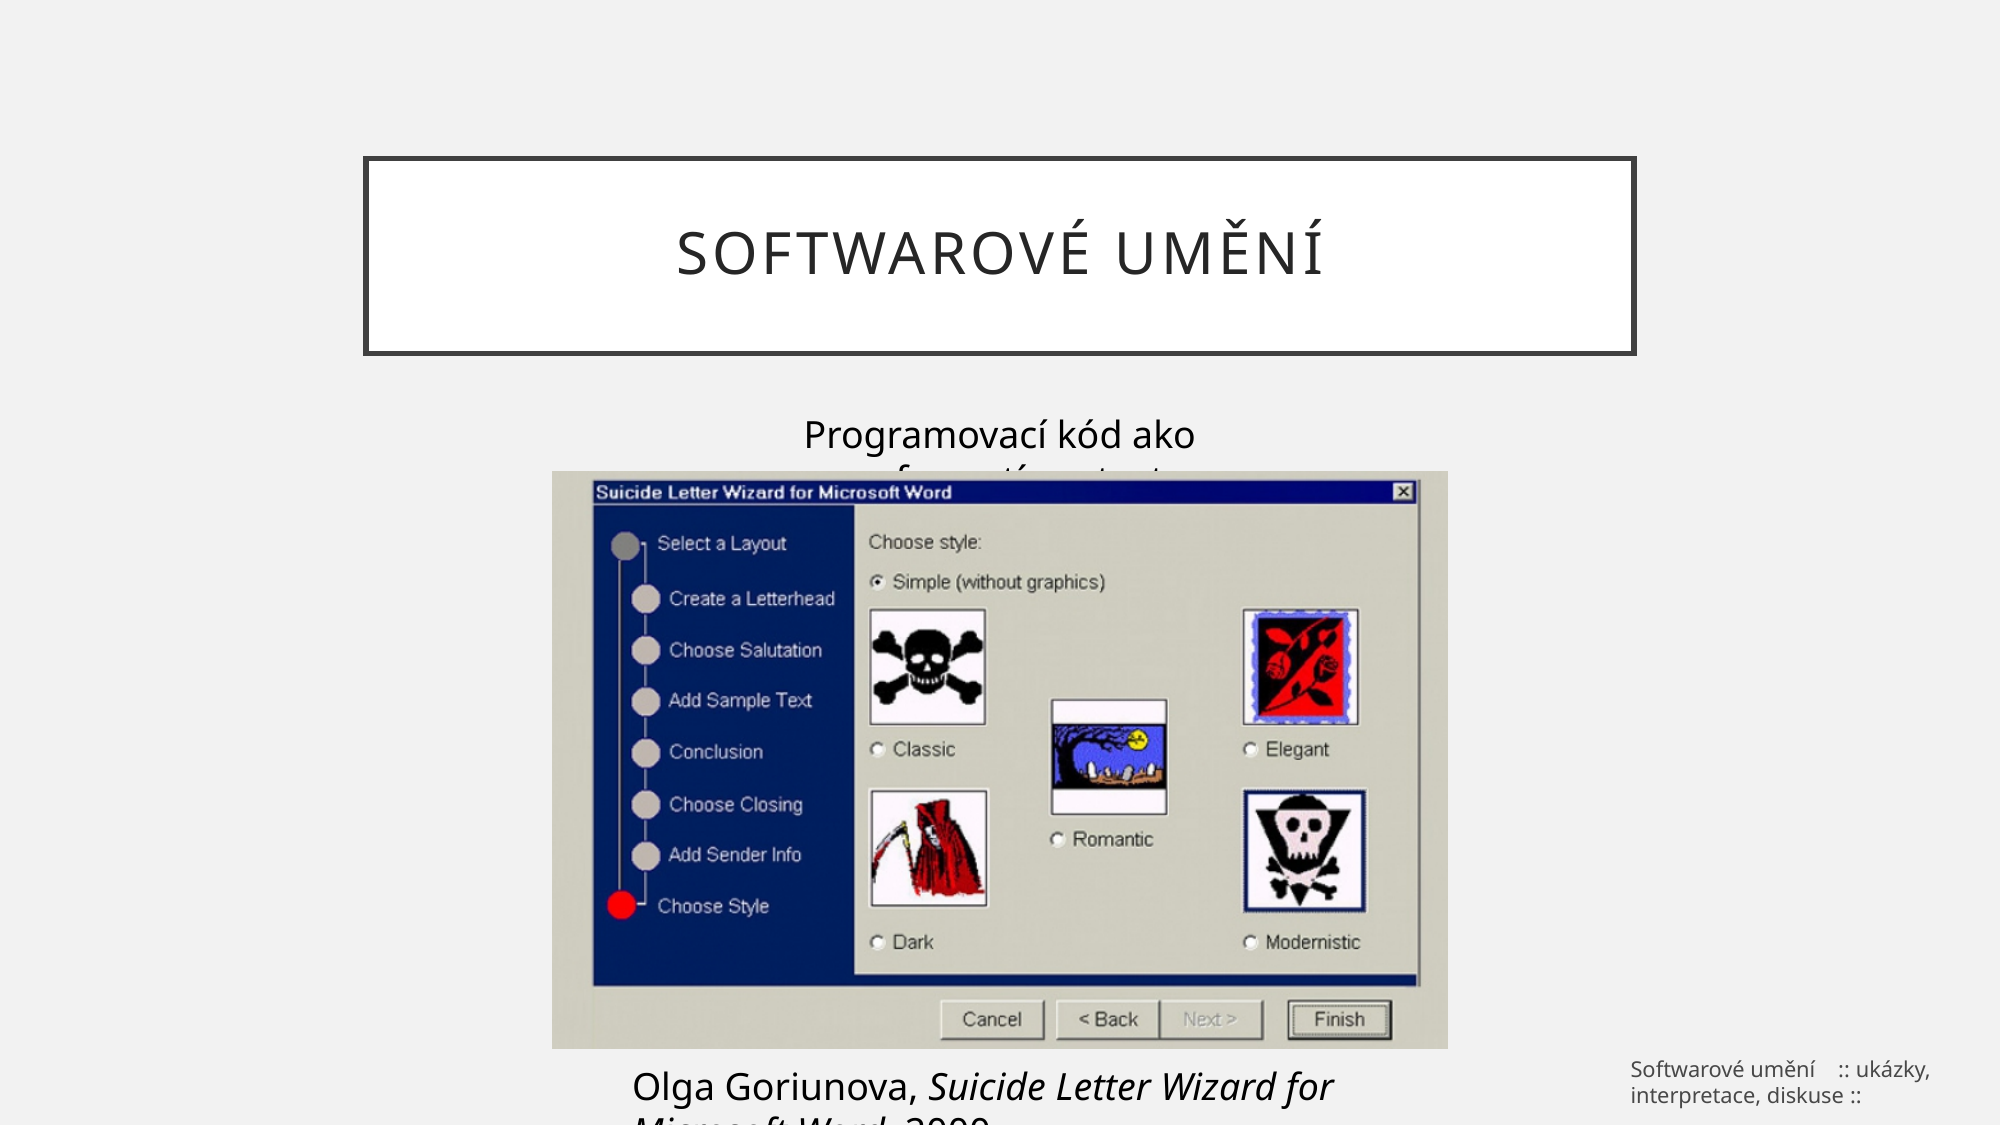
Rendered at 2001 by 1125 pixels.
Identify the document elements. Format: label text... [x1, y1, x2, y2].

footer Softwarové umění :: ukázky, interpretace, diskuse :: [1615, 1056, 2000, 1108]
text_box Olga Goriunova, Suicide Letter Wizard for Microsoft Word, 2000 [617, 1056, 1383, 1125]
text_box Programovací kód ako performatívny text [701, 403, 1299, 471]
title Softwarové umění [363, 156, 1637, 356]
picture [552, 471, 1448, 1049]
